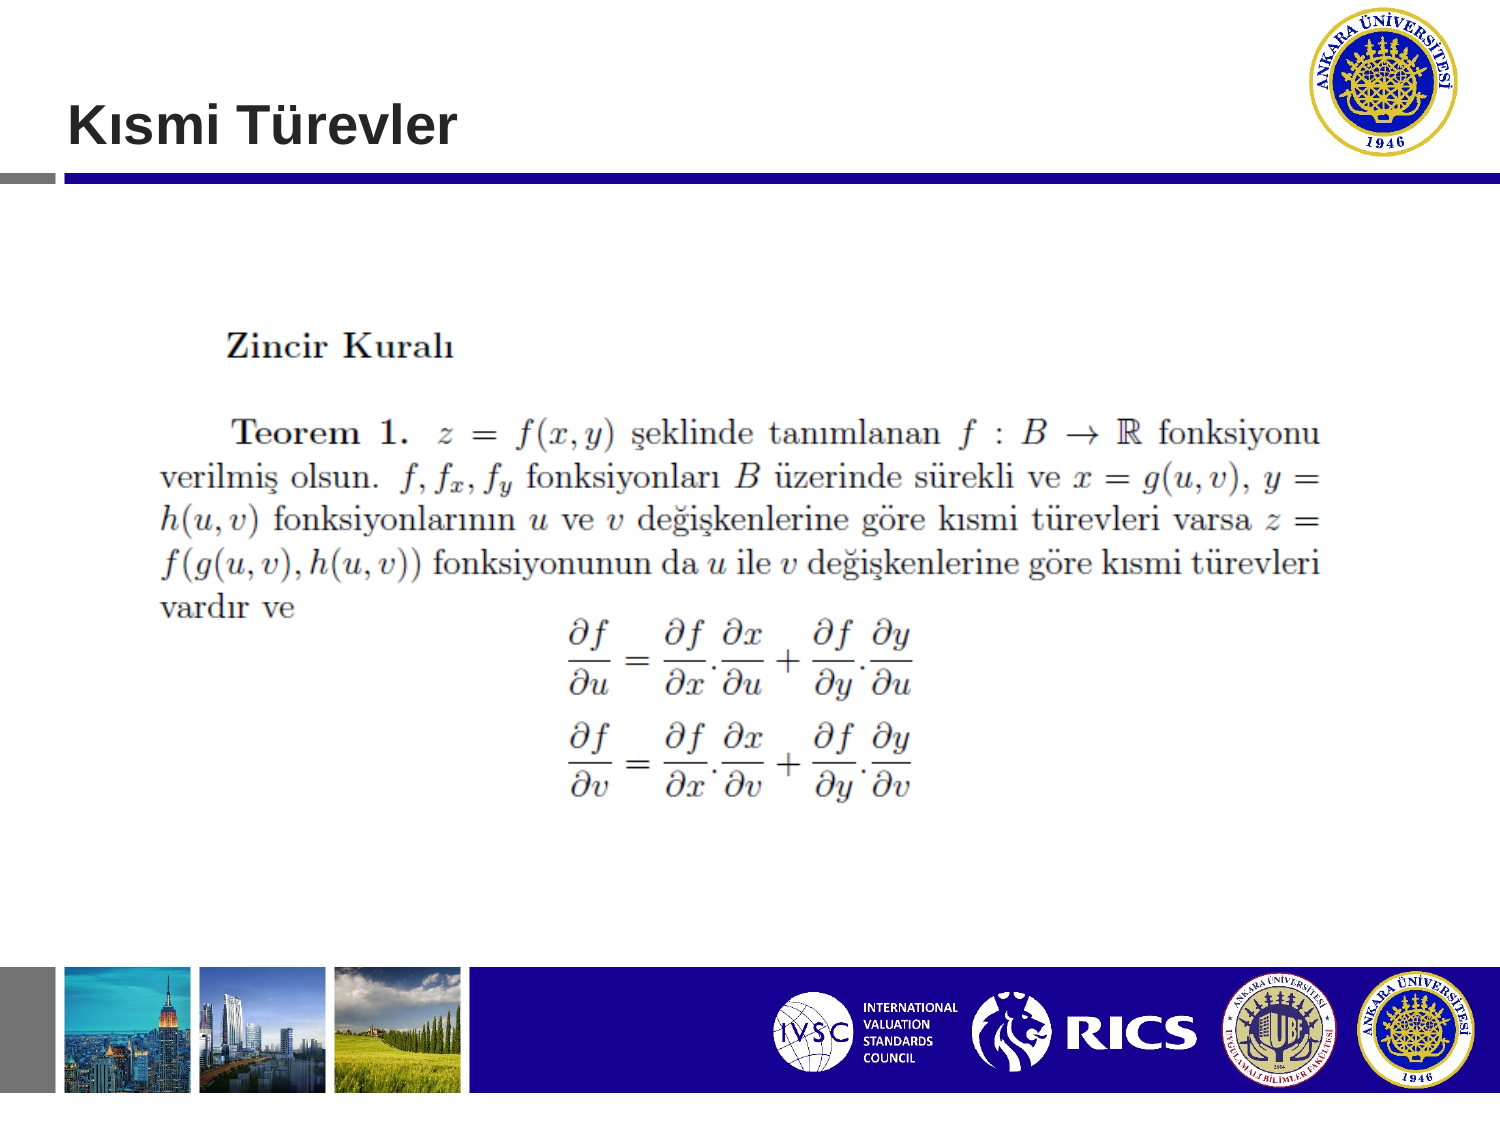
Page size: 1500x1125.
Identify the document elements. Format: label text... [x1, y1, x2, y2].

picture [0, 0, 1500, 1125]
title Kısmi Türevler [66, 86, 1031, 276]
